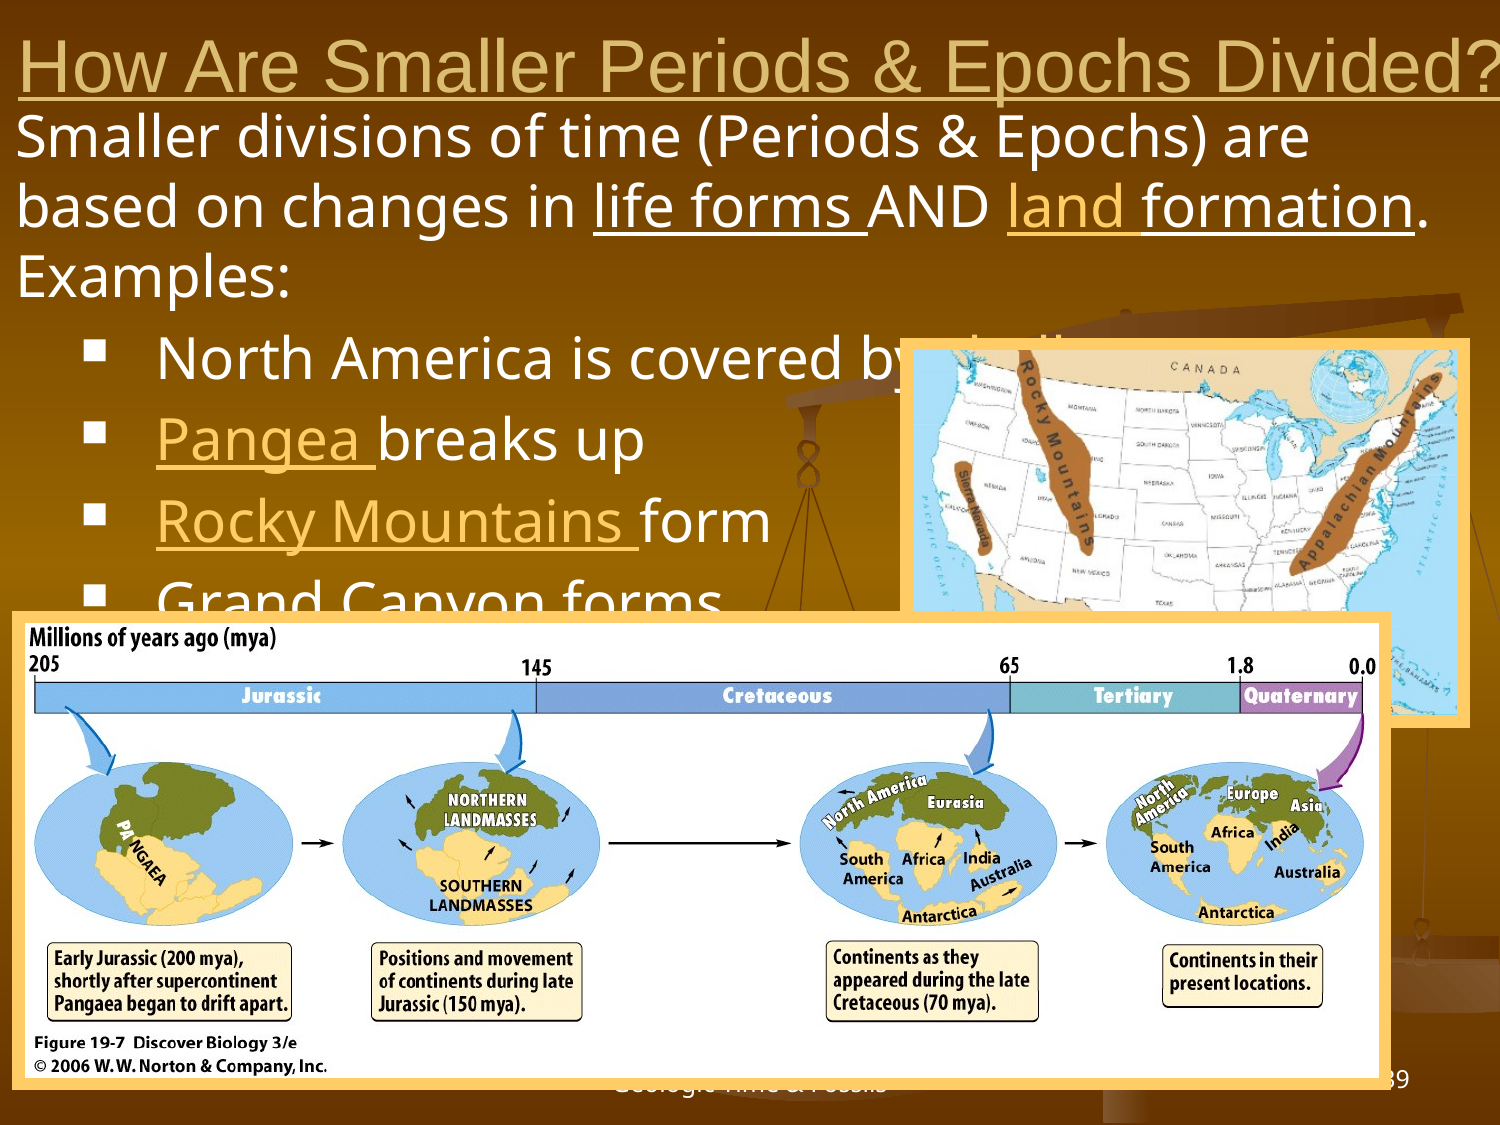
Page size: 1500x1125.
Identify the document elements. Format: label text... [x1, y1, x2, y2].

slide_number 39 [1074, 1029, 1425, 1105]
title How Are Smaller Periods & Epochs Divided? [0, 12, 1500, 91]
picture [24, 349, 1458, 1078]
list Smaller divisions of time (Periods & Epochs) are based on changes in life forms AND land formation. Examples: North America is covered by shallow seas Pangea breaks up Rocky Mountains form Grand Canyon forms [0, 91, 1500, 898]
footer Geologic Time & Fossils [512, 1090, 988, 1105]
